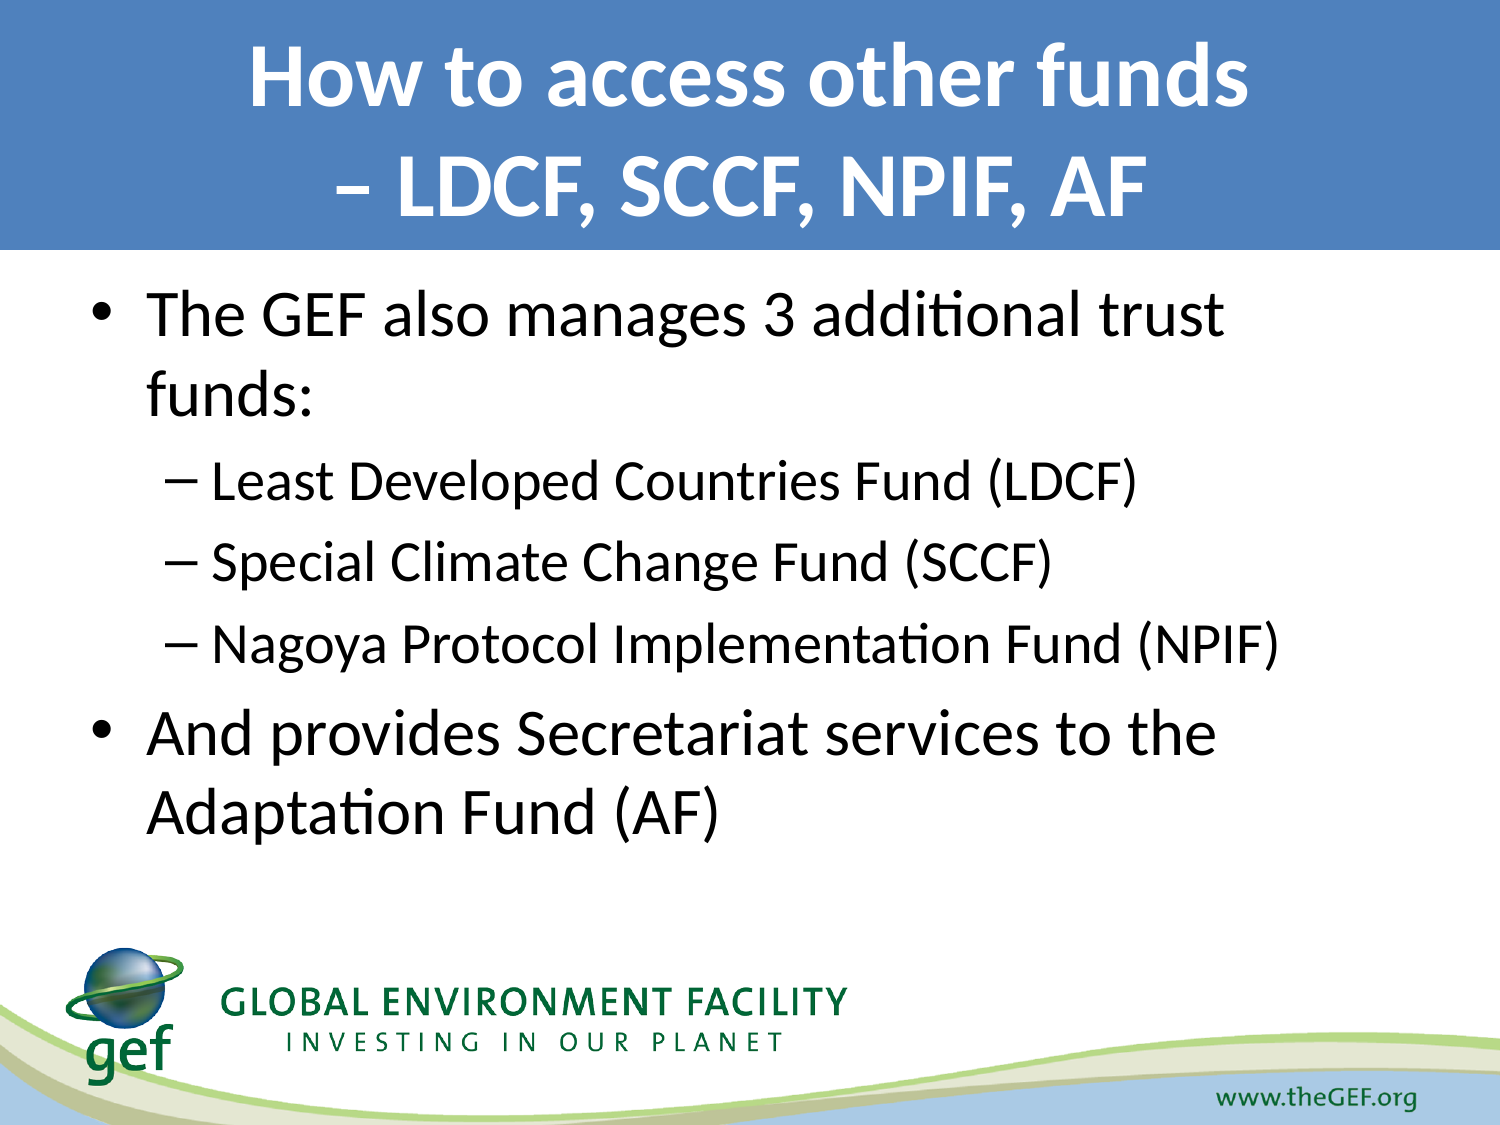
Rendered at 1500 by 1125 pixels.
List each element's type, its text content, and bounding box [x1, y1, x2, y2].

title How to access other funds – LDCF, SCCF, NPIF, AF [0, 0, 1500, 251]
list The GEF also manages 3 additional trust funds: Least Developed Countries Fund (LDCF) Special Climate Change Fund (SCCF) Nagoya Protocol Implementation Fund (NPIF) And provides Secretariat services to the Adaptation Fund (AF) [74, 262, 1426, 1006]
picture [0, 920, 1500, 1125]
